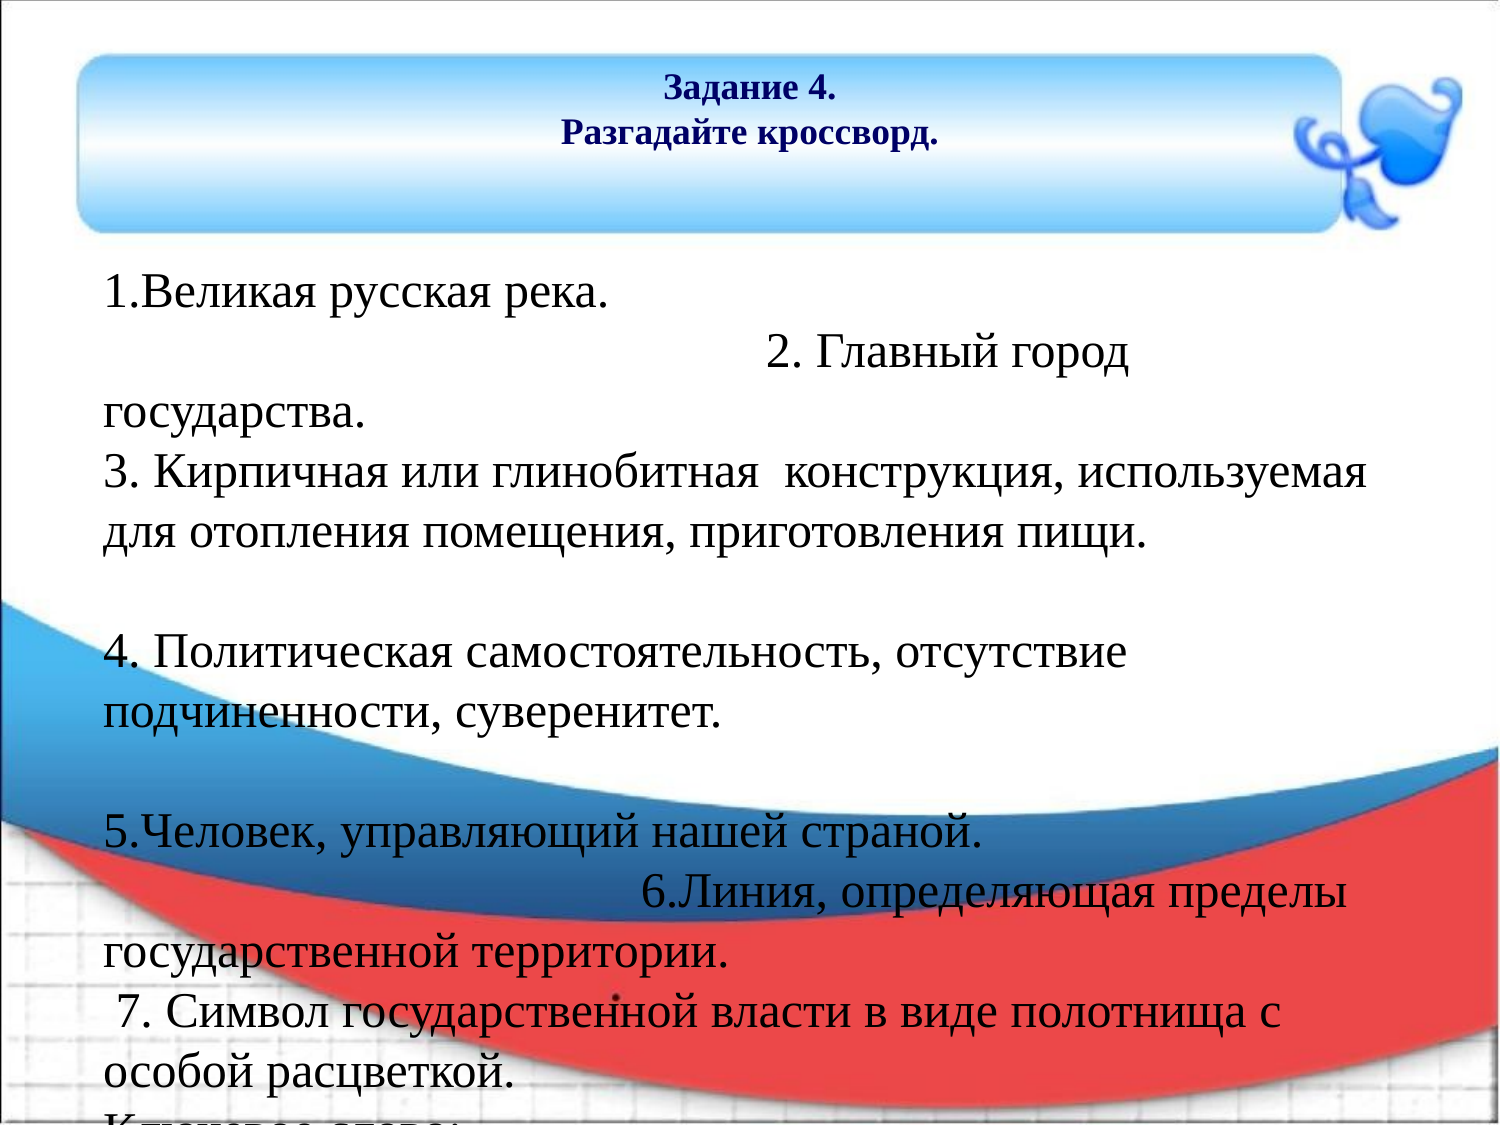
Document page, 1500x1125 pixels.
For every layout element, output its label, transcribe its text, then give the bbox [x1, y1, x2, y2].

title Задание 4. Разгадайте кроссворд. [87, 62, 1413, 112]
list 1.Великая русская река. 2. Главный город государства. 3. Кирпичная или глинобитная конструкция, используемая для отопления помещения, приготовления пищи. 4. Политическая самостоятельность, отсутствие подчиненности, суверенитет. 5.Человек, управляющий нашей страной. 6.Линия, определяющая пределы государственной территории. 7. Символ государственной власти в виде полотнища с особой расцветкой. Ключевое слово: [103, 212, 1397, 1031]
picture [0, 0, 1500, 1125]
